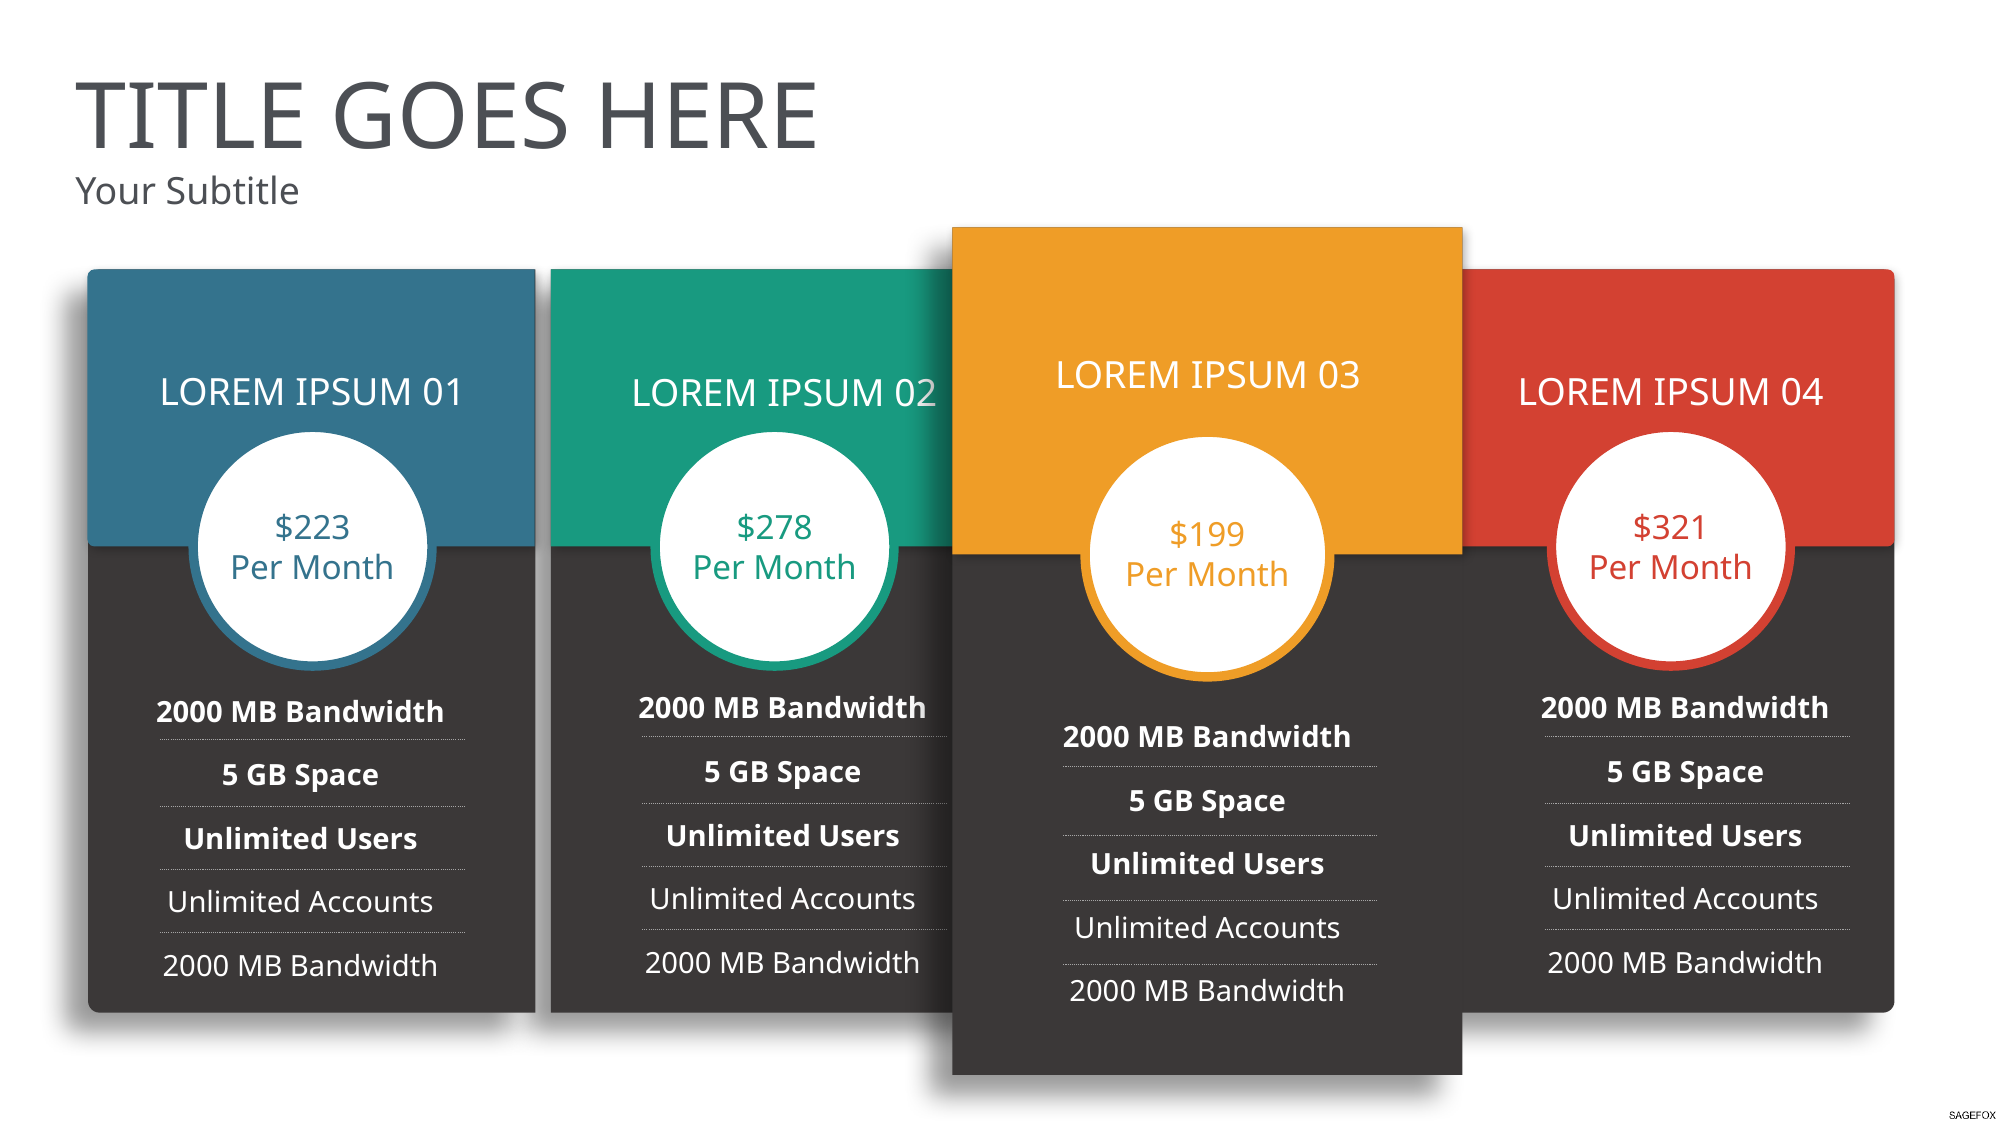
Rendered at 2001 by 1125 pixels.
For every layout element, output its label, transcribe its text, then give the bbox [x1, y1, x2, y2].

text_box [952, 227, 1463, 1076]
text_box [550, 269, 952, 1013]
text_box TITLE GOES HERE Your Subtitle [60, 49, 1036, 220]
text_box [1463, 269, 1895, 1013]
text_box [126, 668, 475, 991]
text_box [1029, 693, 1386, 1011]
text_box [1511, 664, 1860, 988]
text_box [608, 664, 952, 988]
picture [1924, 1102, 2000, 1123]
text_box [87, 269, 536, 1013]
